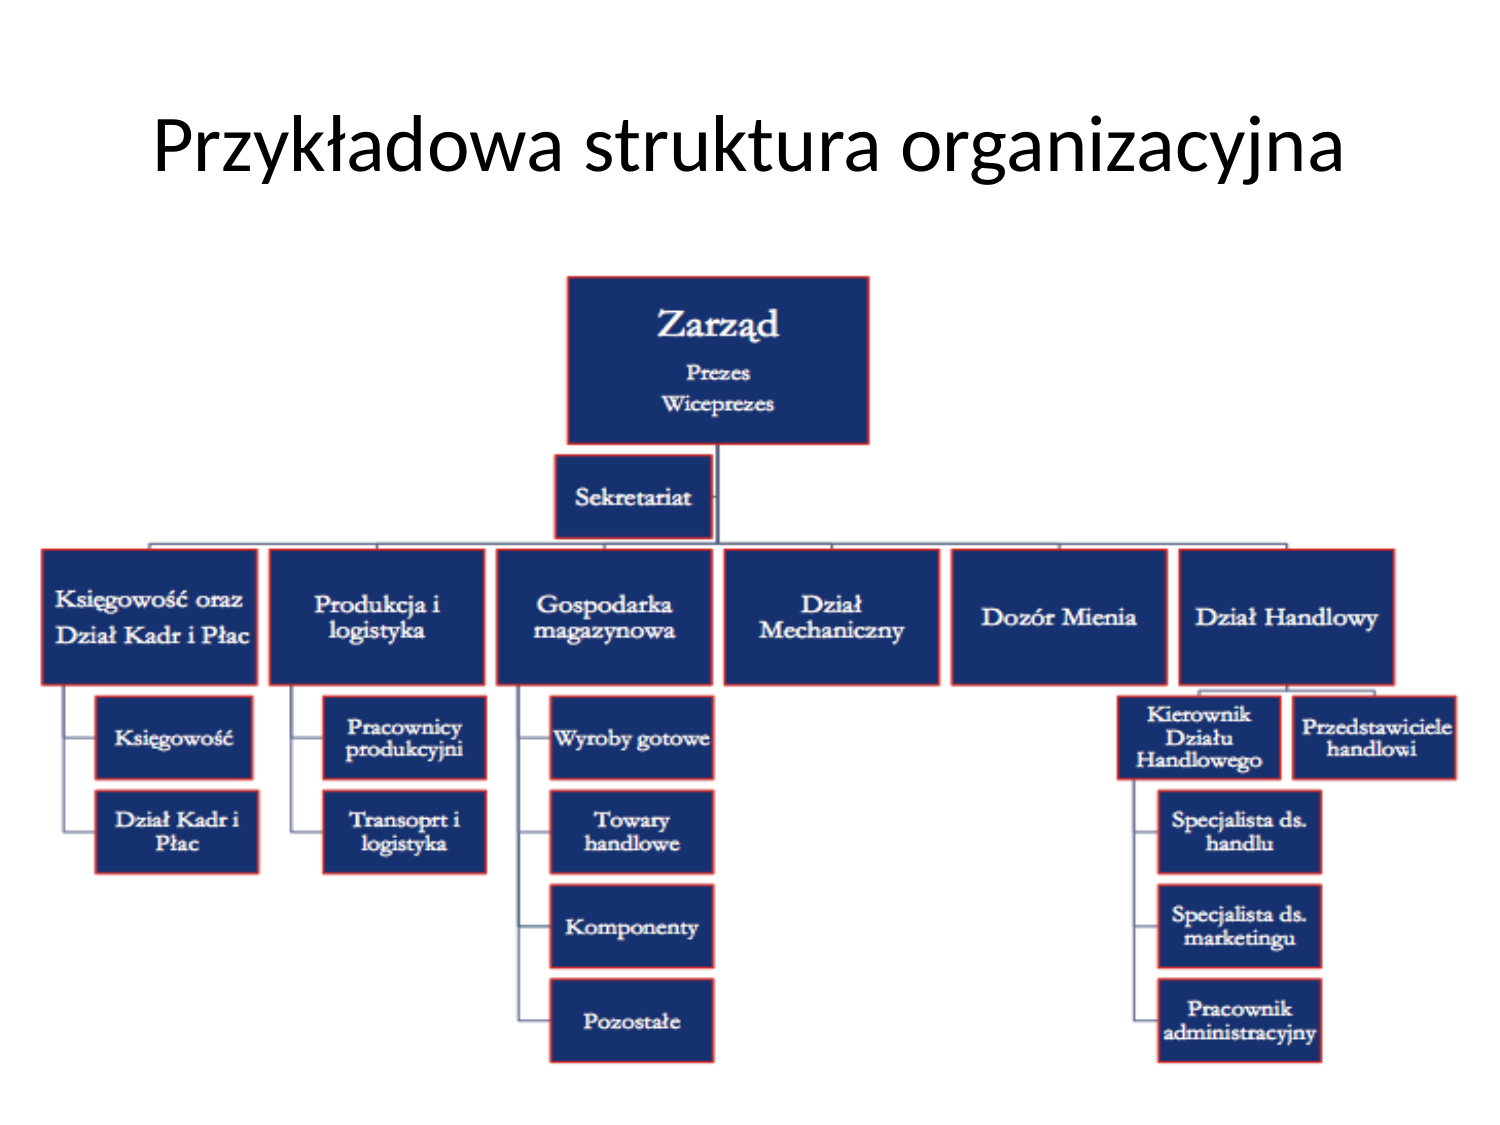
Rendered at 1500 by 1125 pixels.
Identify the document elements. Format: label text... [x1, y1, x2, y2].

picture [0, 231, 1500, 1107]
title Przykładowa struktura organizacyjna [75, 45, 1425, 230]
